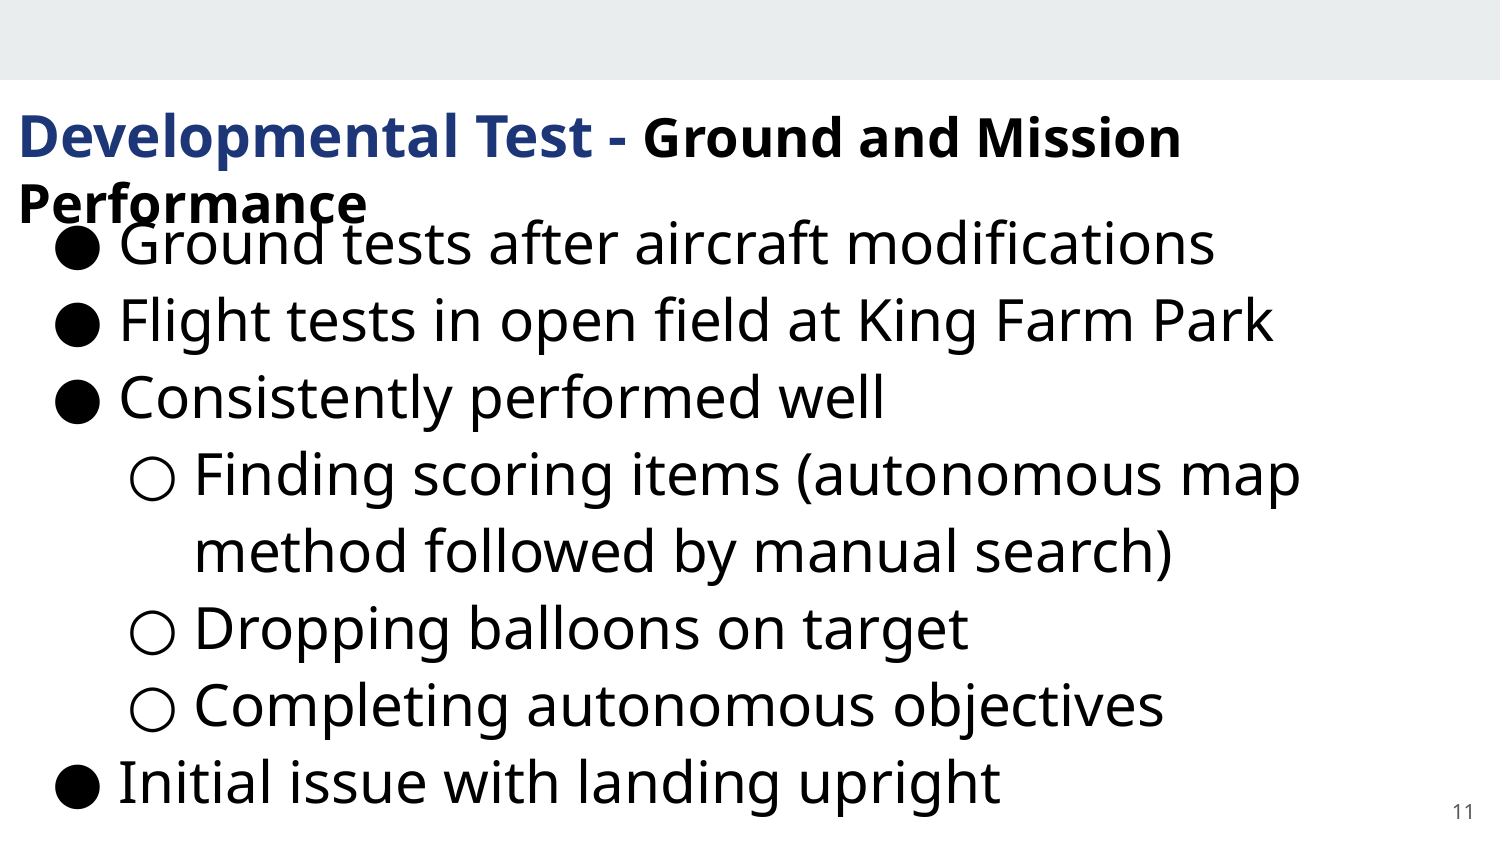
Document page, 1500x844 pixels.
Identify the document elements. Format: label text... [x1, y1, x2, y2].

list Ground tests after aircraft modifications Flight tests in open field at King Farm Park Consistently performed well Finding scoring items (autonomous map method followed by manual search) Dropping balloons on target Completing autonomous objectives Initial issue with landing upright [28, 184, 1444, 806]
slide_number 11 [1400, 779, 1491, 844]
title Developmental Test - Ground and Mission Performance [2, 84, 1500, 172]
